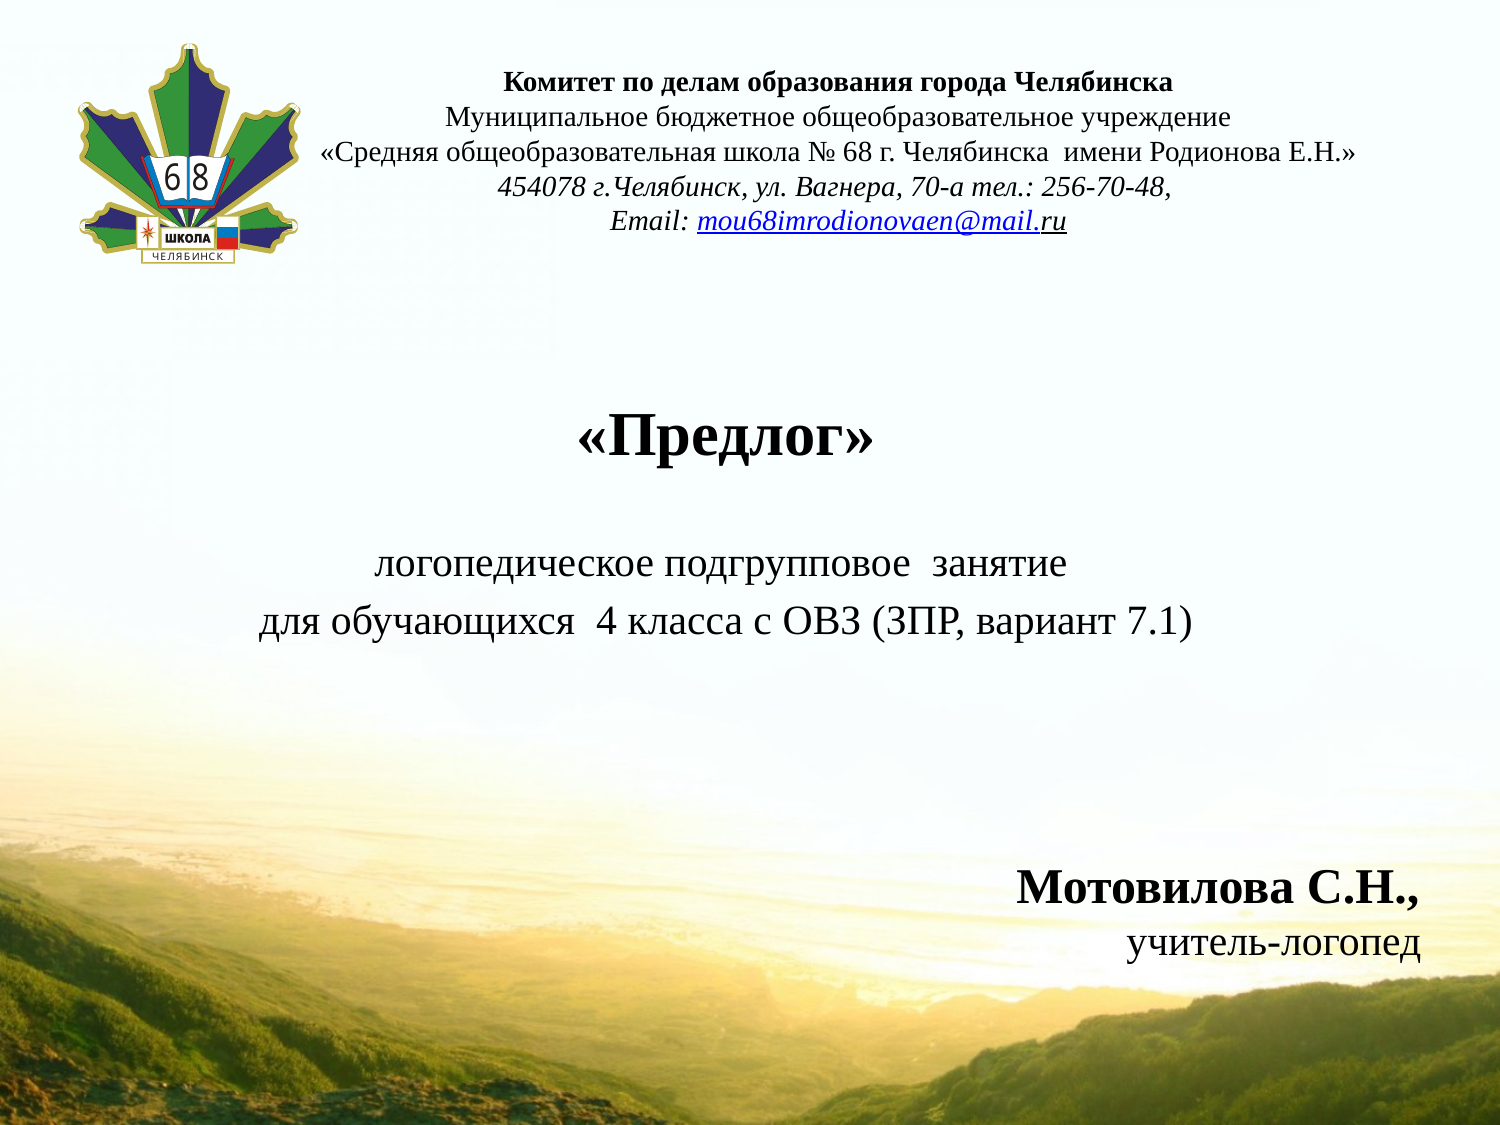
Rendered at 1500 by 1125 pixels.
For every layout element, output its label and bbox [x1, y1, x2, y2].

text_box [76, 42, 302, 265]
list [0, 0, 1500, 1125]
